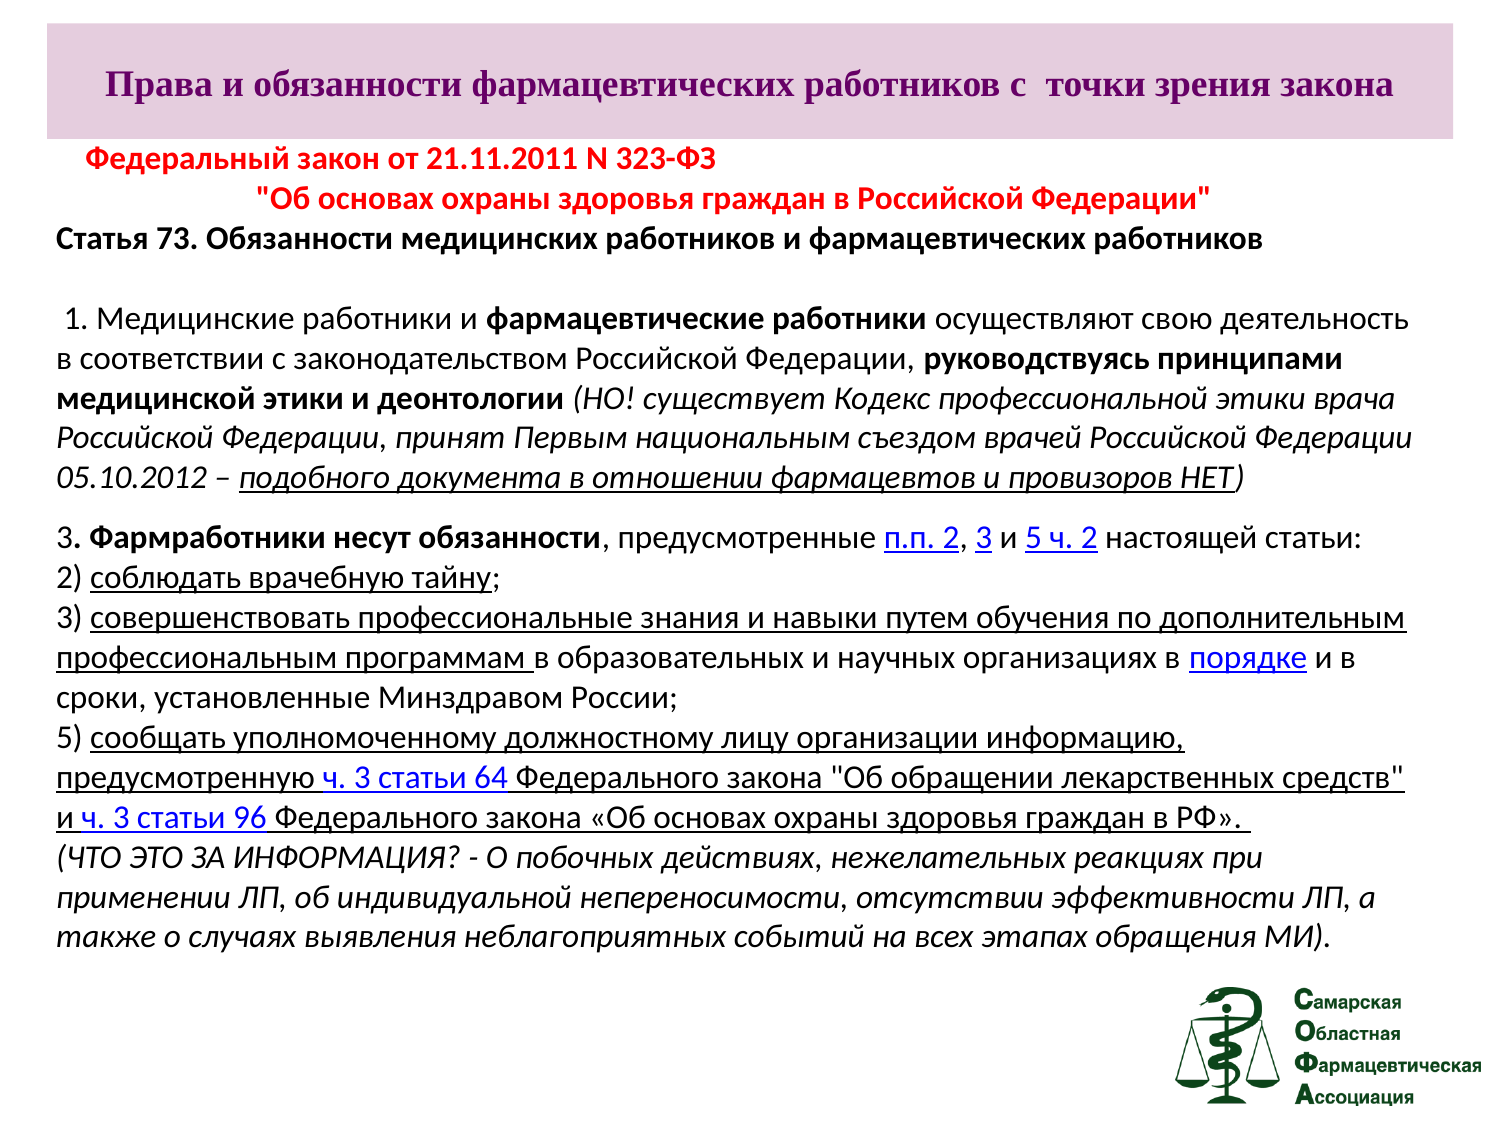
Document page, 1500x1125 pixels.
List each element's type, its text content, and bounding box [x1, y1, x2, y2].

picture [1174, 987, 1481, 1107]
text_box [374, 597, 1125, 704]
text_box Федеральный закон от 21.11.2011 N 323-ФЗ "Об основах охраны здоровья граждан в Российской Федерации" Статья 73. Обязанности медицинских работников и фармацевтических работников 1. Медицинские работники и фармацевтические работники осуществляют свою деятельность в соответствии с законодательством Российской Федерации, руководствуясь принципами медицинской этики и деонтологии (НО! существует Кодекс профессиональной этики врача Российской Федерации, принят Первым национальным съездом врачей Российской Федерации 05.10.2012 – подобного документа в отношении фармацевтов и провизоров НЕТ) 3. Фармработники несут обязанности, предусмотренные п.п. 2, 3 и 5 ч. 2 настоящей статьи: 2) соблюдать врачебную тайну; 3) совершенствовать профессиональные знания и навыки путем обучения по дополнительным профессиональным программам в образовательных и научных организациях в порядке и в сроки, установленные Минздравом России; 5) сообщать уполномоченному должностному лицу организации информацию, предусмотренную ч. 3 статьи 64 Федерального закона "Об обращении лекарственных средств" и ч. 3 статьи 96 Федерального закона «Об основах охраны здоровья граждан в РФ». (ЧТО ЭТО ЗА ИНФОРМАЦИЯ? - О побочных действиях, нежелательных реакциях при применении ЛП, об индивидуальной непереносимости, отсутствии эффективности ЛП, а также о случаях выявления неблагоприятных событий на всех этапах обращения МИ). [41, 128, 1436, 1125]
title Права и обязанности фармацевтических работников с точки зрения закона [47, 23, 1454, 139]
